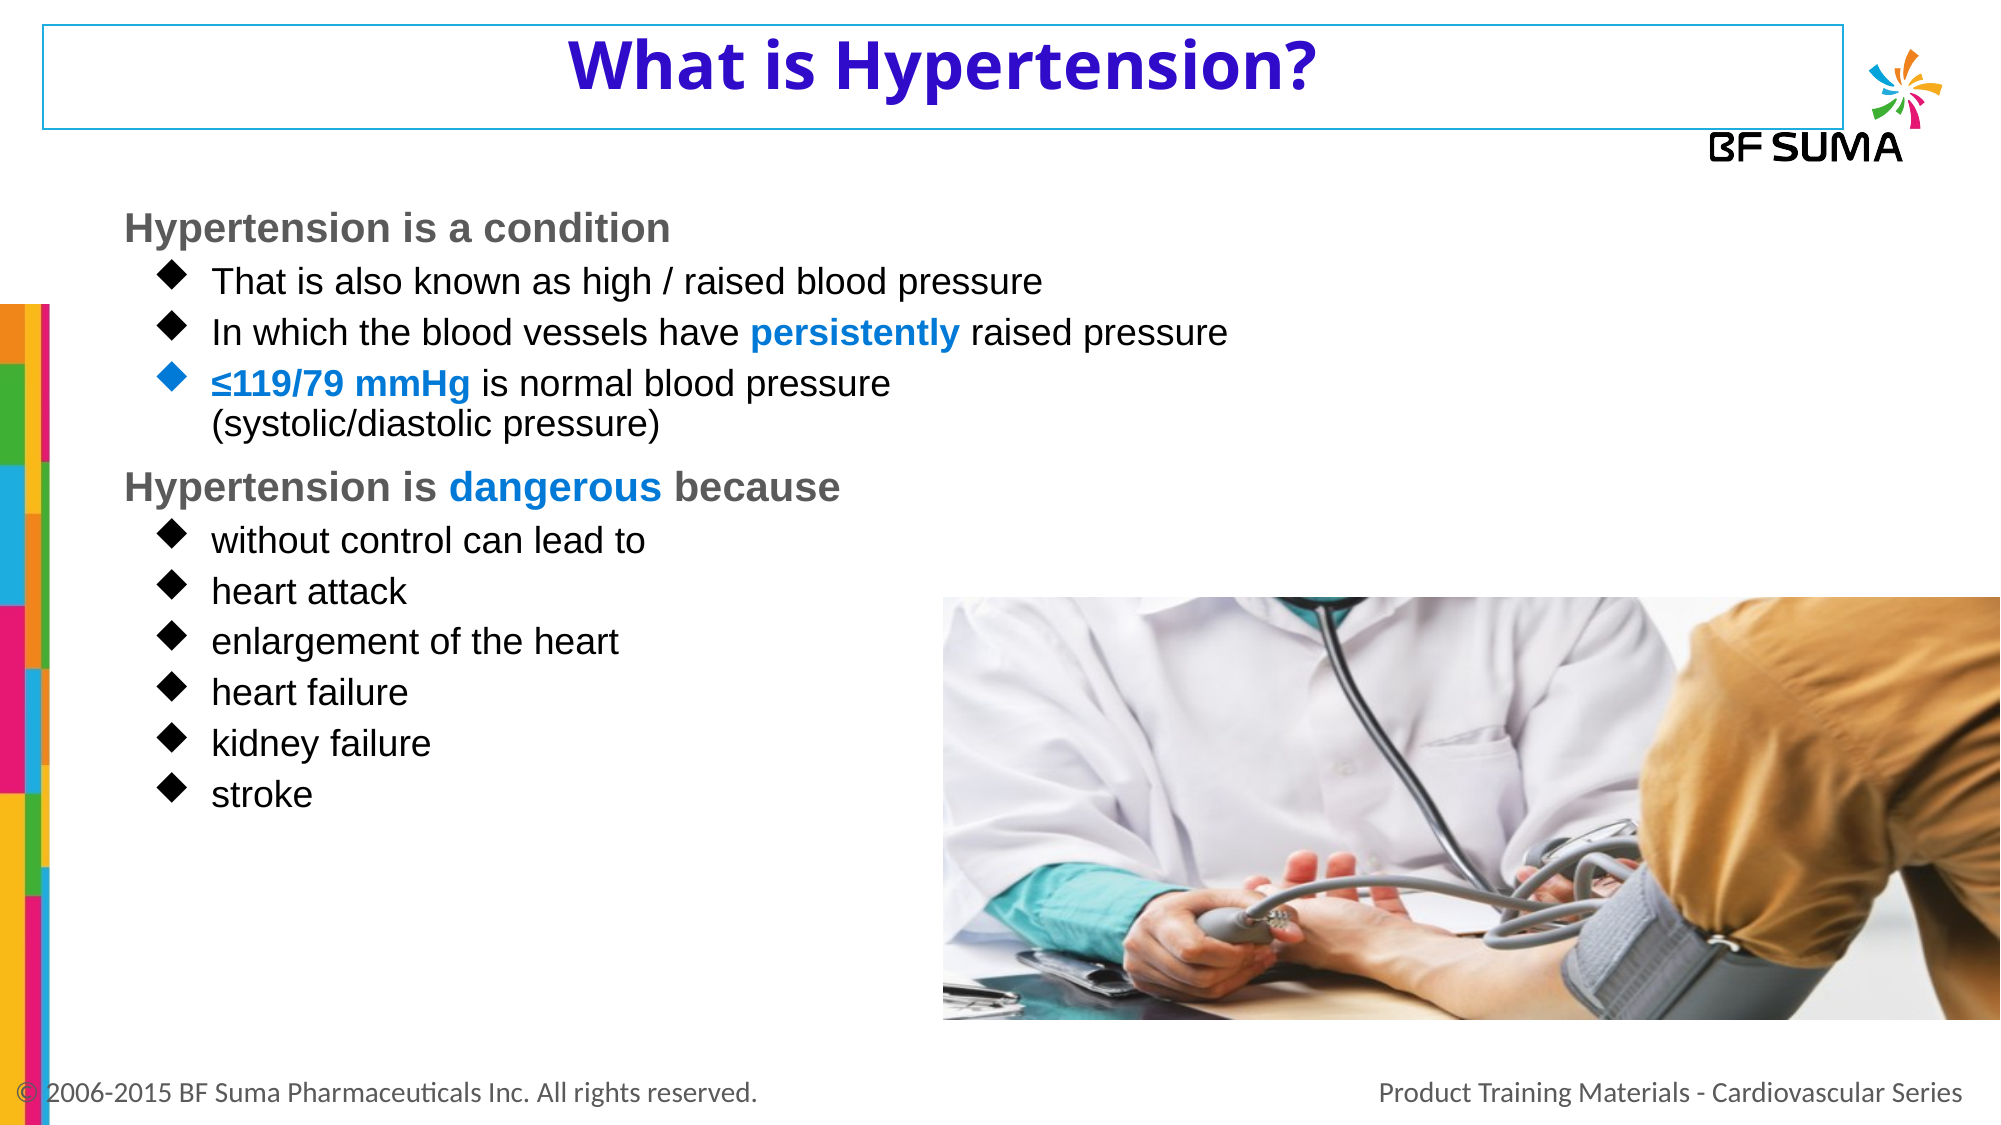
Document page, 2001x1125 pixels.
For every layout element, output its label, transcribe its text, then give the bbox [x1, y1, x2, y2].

picture [0, 304, 50, 1125]
picture [943, 597, 2000, 1020]
list Hypertension is a condition That is also known as high / raised blood pressure In which the blood vessels have persistently raised pressure ≤119/79 mmHg is normal blood pressure (systolic/diastolic pressure) Hypertension is dangerous because without control can lead to heart attack enlargement of the heart heart failure kidney failure stroke [109, 199, 1543, 973]
picture [1654, 37, 1977, 196]
title What is Hypertension? [42, 24, 1844, 130]
